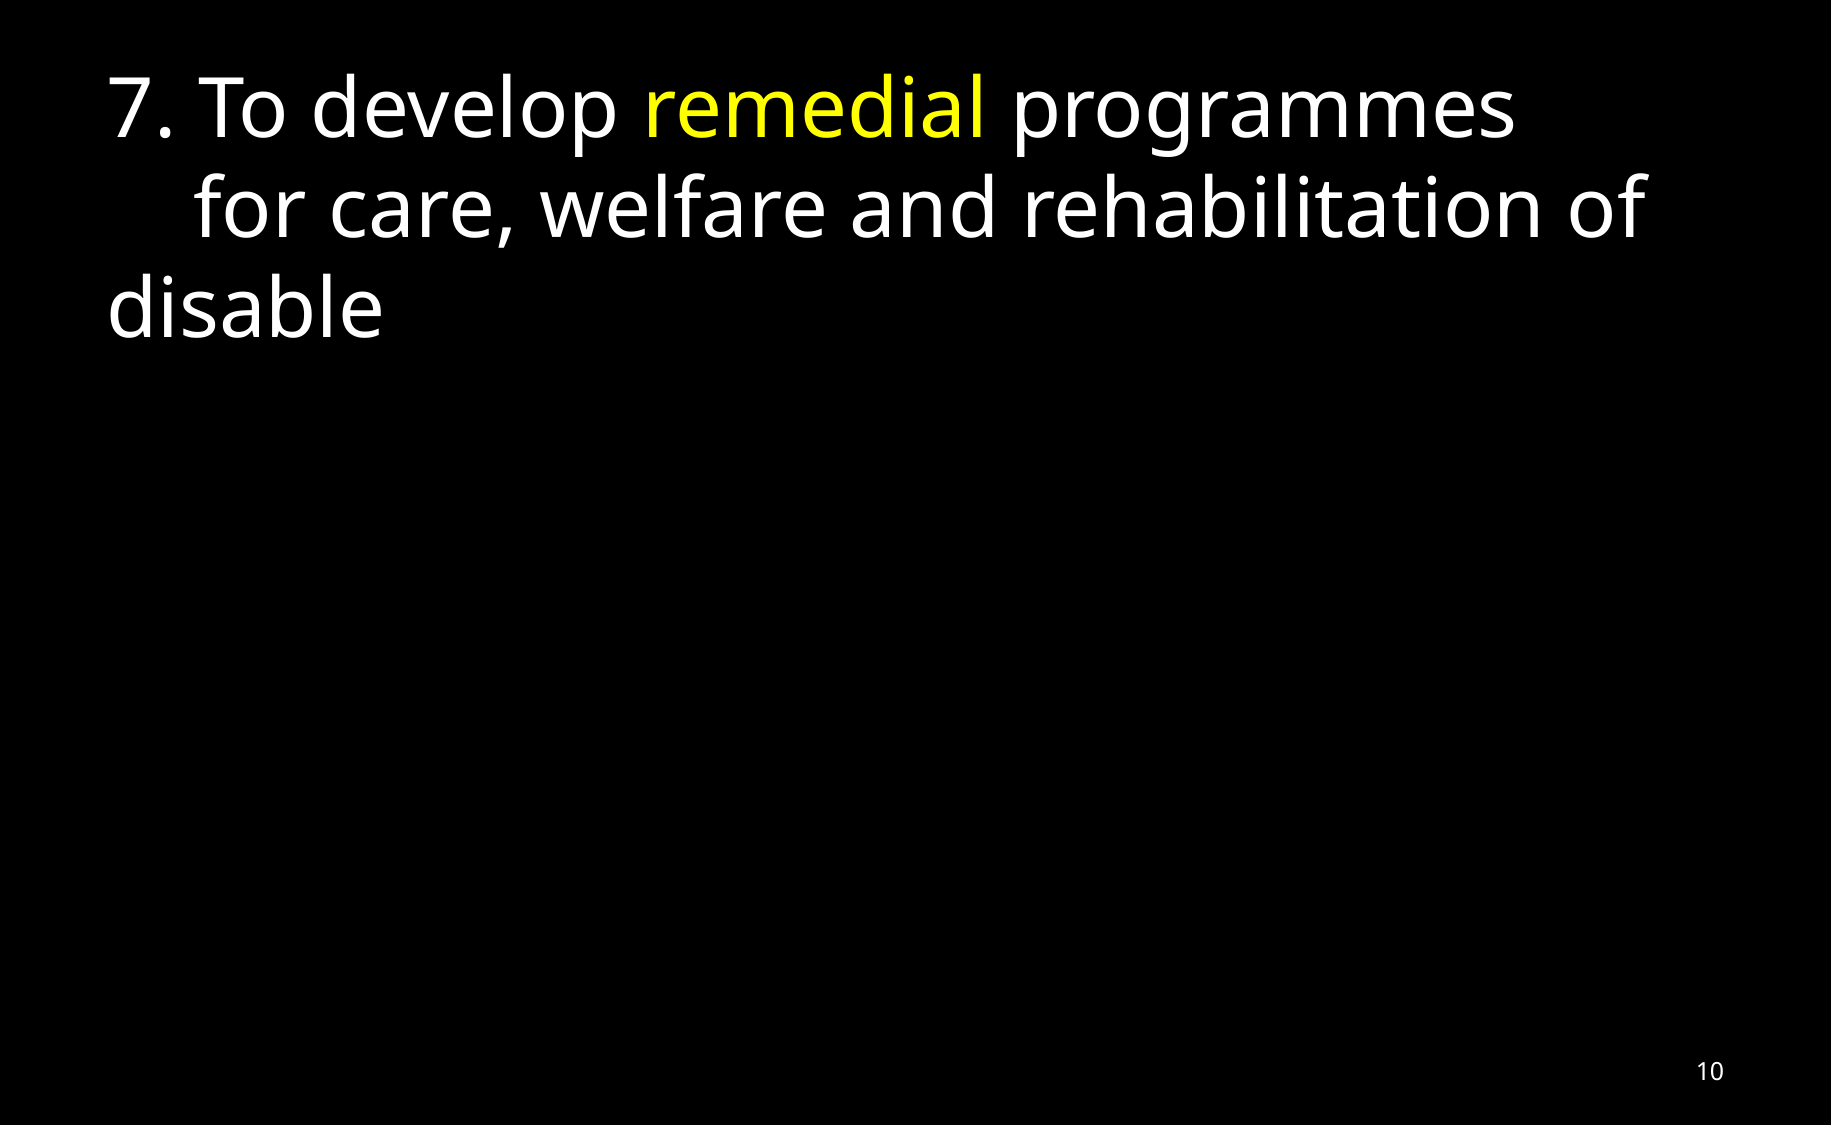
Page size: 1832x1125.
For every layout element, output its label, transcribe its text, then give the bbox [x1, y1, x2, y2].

slide_number 10 [1312, 1042, 1740, 1103]
title 7. To develop remedial programmes for care, welfare and rehabilitation of disable [91, 45, 1740, 363]
